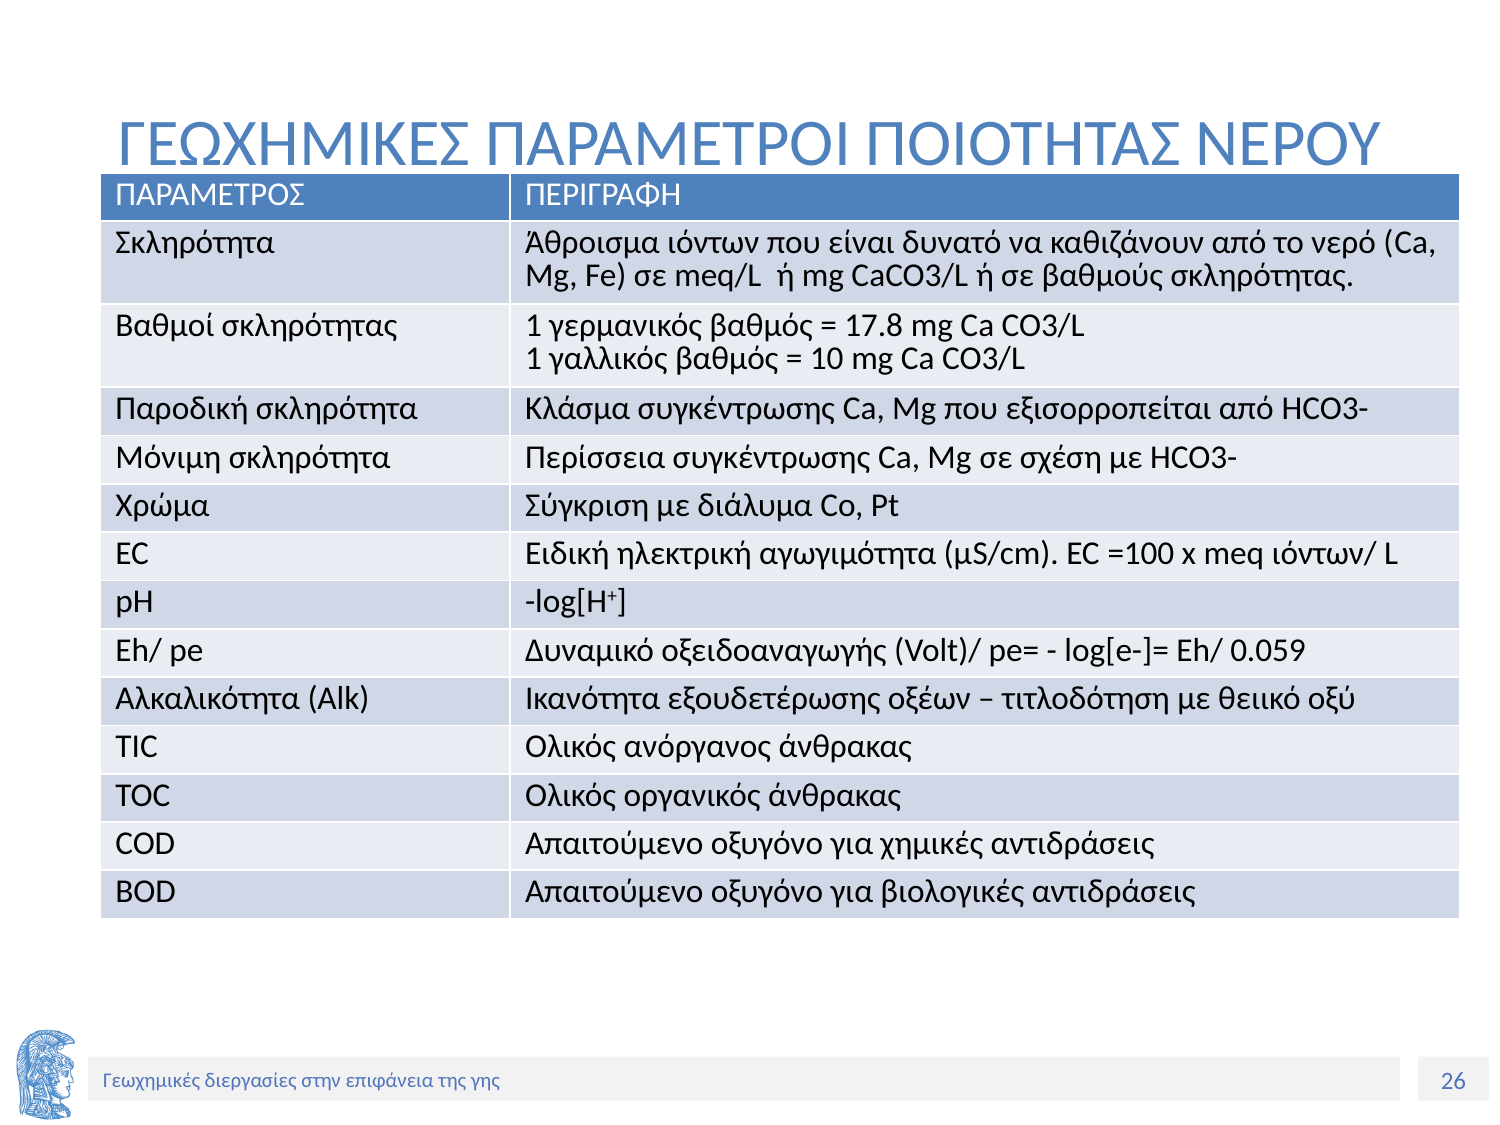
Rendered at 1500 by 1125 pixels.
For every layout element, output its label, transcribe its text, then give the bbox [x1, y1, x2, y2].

table_cell BOD [101, 871, 509, 918]
table_cell Δυναμικό οξειδοαναγωγής (Volt)/ pe= - log[e-]= Eh/ 0.059 [511, 630, 1459, 676]
table_cell Κλάσμα συγκέντρωσης Ca, Mg που εξισορροπείται από HCO3- [511, 388, 1459, 435]
table_cell Απαιτούμενο οξυγόνο για βιολογικές αντιδράσεις [511, 871, 1459, 918]
table_cell Σκληρότητα [101, 222, 509, 303]
table_cell Αλκαλικότητα (Alk) [101, 678, 509, 725]
table_cell Eh/ pe [101, 630, 509, 676]
table_header ΠΕΡΙΓΡΑΦΗ [511, 174, 1459, 220]
table_cell pH [101, 581, 509, 628]
table_header ΠΑΡΑΜΕΤΡΟΣ [101, 174, 509, 220]
table_cell Μόνιμη σκληρότητα [101, 436, 509, 483]
picture [9, 1026, 81, 1120]
table_cell Άθροισμα ιόντων που είναι δυνατό να καθιζάνουν από το νερό (Ca, Mg, Fe) σε meq/L ή mg CaCO3/L ή σε βαθμούς σκληρότητας. [511, 222, 1459, 303]
table_cell Ολικός οργανικός άνθρακας [511, 775, 1459, 821]
table_cell Χρώμα [101, 485, 509, 531]
table_cell COD [101, 823, 509, 869]
table_cell Ικανότητα εξουδετέρωσης οξέων – τιτλοδότηση με θειικό οξύ [511, 678, 1459, 725]
title ΓΕΩΧΗΜΙΚΕΣ ΠΑΡΑΜΕΤΡΟΙ ΠΟΙΟΤΗΤΑΣ ΝΕΡΟΥ [75, 45, 1425, 233]
table_cell Ολικός ανόργανος άνθρακας [511, 726, 1459, 773]
table_cell Περίσσεια συγκέντρωσης Ca, Mg σε σχέση με HCO3- [511, 436, 1459, 483]
table_cell Ειδική ηλεκτρική αγωγιμότητα (μS/cm). EC =100 x meq ιόντων/ L [511, 533, 1459, 580]
table_cell 1 γερμανικός βαθμός = 17.8 mg Ca CO3/L 1 γαλλικός βαθμός = 10 mg Ca CO3/L [511, 305, 1459, 386]
table_cell TIC [101, 726, 509, 773]
table_cell Απαιτούμενο οξυγόνο για χημικές αντιδράσεις [511, 823, 1459, 869]
table_cell Παροδική σκληρότητα [101, 388, 509, 435]
table_cell EC [101, 533, 509, 580]
table_cell Σύγκριση με διάλυμα Co, Pt [511, 485, 1459, 531]
table_cell TOC [101, 775, 509, 821]
table_cell Βαθμοί σκληρότητας [101, 305, 509, 386]
table_cell -log[H+] [511, 581, 1459, 628]
